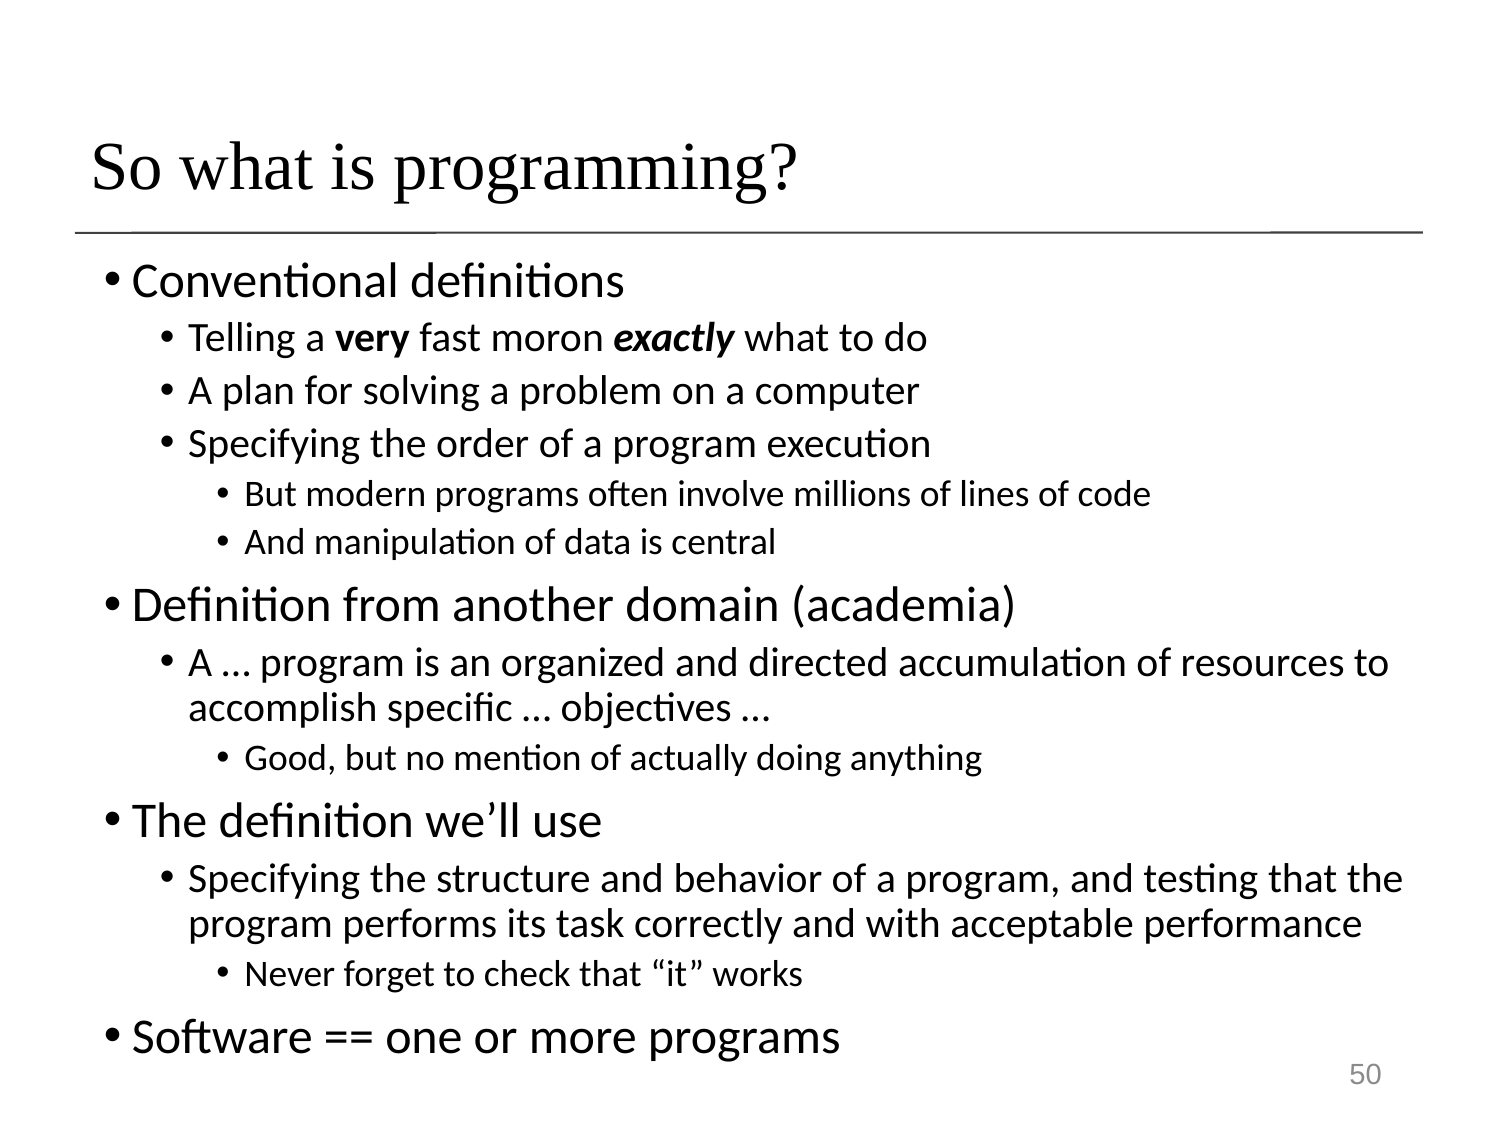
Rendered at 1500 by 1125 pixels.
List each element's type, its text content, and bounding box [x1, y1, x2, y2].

list Conventional definitions Telling a very fast moron exactly what to do A plan for solving a problem on a computer Specifying the order of a program execution But modern programs often involve millions of lines of code And manipulation of data is central Definition from another domain (academia) A … program is an organized and directed accumulation of resources to accomplish specific … objectives … Good, but no mention of actually doing anything The definition we’ll use Specifying the structure and behavior of a program, and testing that the program performs its task correctly and with acceptable performance Never forget to check that “it” works Software == one or more programs [88, 246, 1439, 1110]
title So what is programming? [75, 73, 1425, 261]
